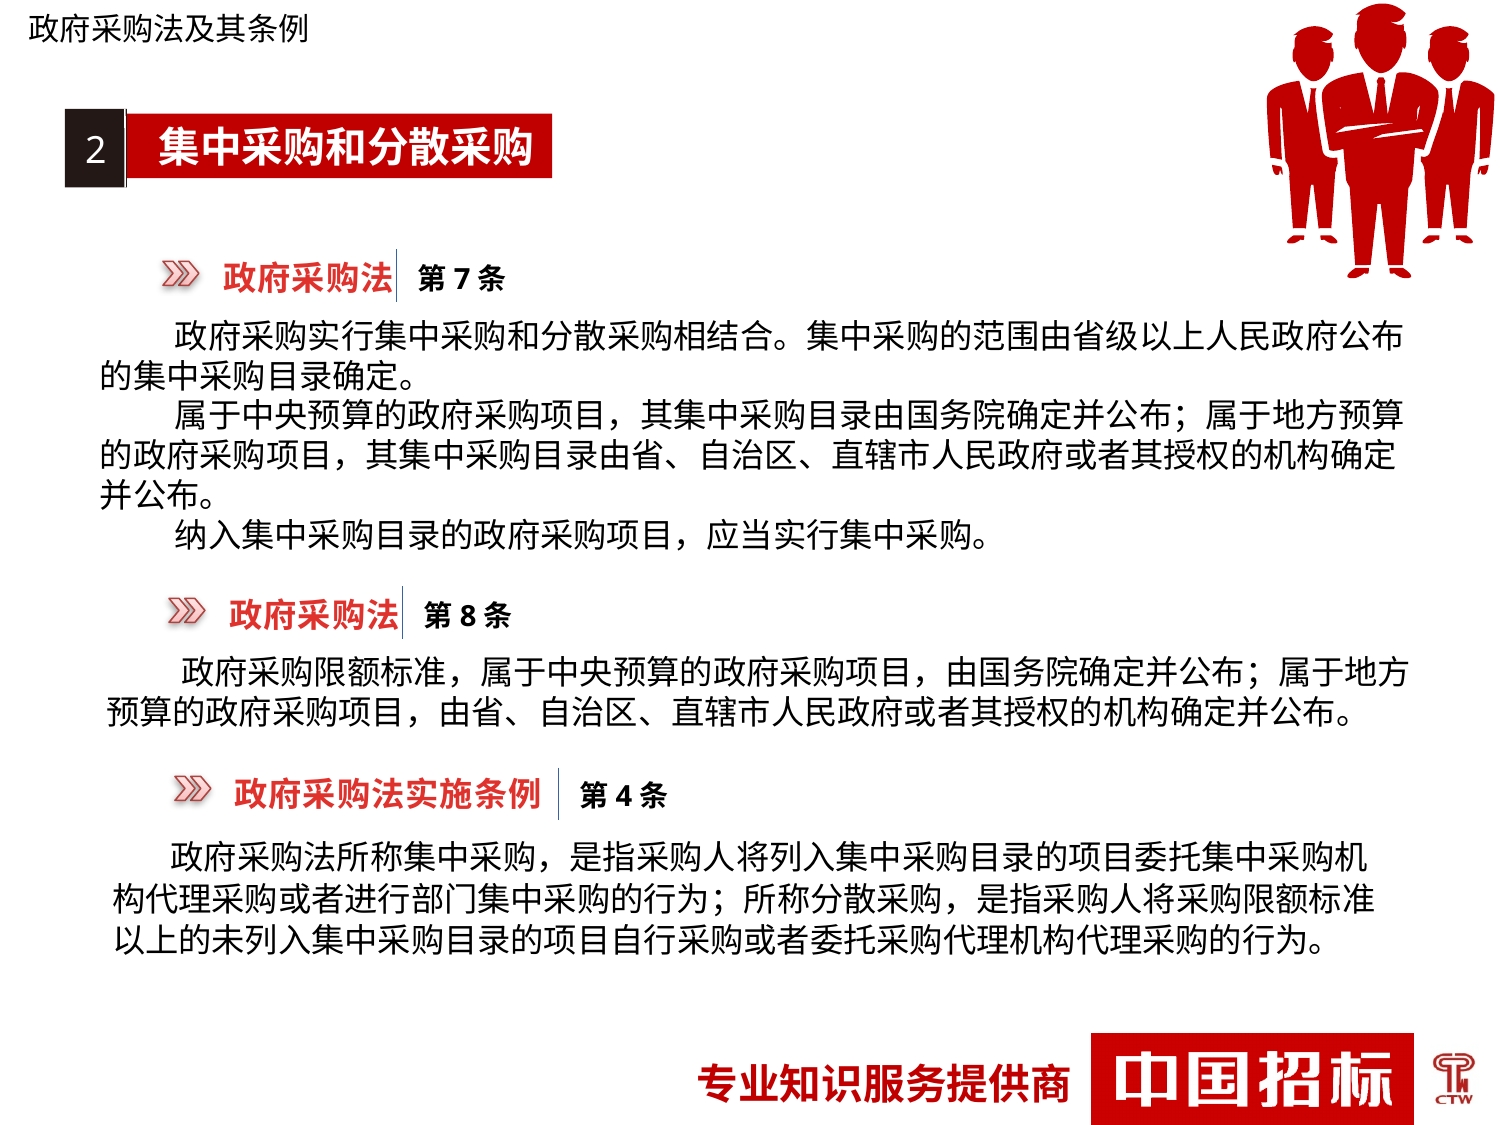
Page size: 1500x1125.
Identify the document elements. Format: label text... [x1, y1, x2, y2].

text_box 政府采购实行集中采购和分散采购相结合。集中采购的范围由省级以上人民政府公布的集中采购目录确定。 属于中央预算的政府采购项目，其集中采购目录由国务院确定并公布；属于地方预算的政府采购项目，其集中采购目录由省、自治区、直辖市人民政府或者其授权的机构确定并公布。 纳入集中采购目录的政府采购项目，应当实行集中采购。 [85, 307, 1441, 562]
text_box 政府采购限额标准，属于中央预算的政府采购项目，由国务院确定并公布；属于地方预算的政府采购项目，由省、自治区、直辖市人民政府或者其授权的机构确定并公布。 [91, 643, 1446, 739]
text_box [174, 765, 678, 822]
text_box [64, 108, 553, 188]
text_box 政府采购法及其条例 [13, 1, 705, 54]
picture [1091, 1032, 1500, 1125]
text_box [162, 249, 517, 306]
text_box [168, 586, 523, 643]
text_box 政府采购法所称集中采购，是指采购人将列入集中采购目录的项目委托集中采购机构代理采购或者进行部门集中采购的行为；所称分散采购，是指采购人将采购限额标准以上的未列入集中采购目录的项目自行采购或者委托采购代理机构代理采购的行为。 [97, 826, 1397, 967]
